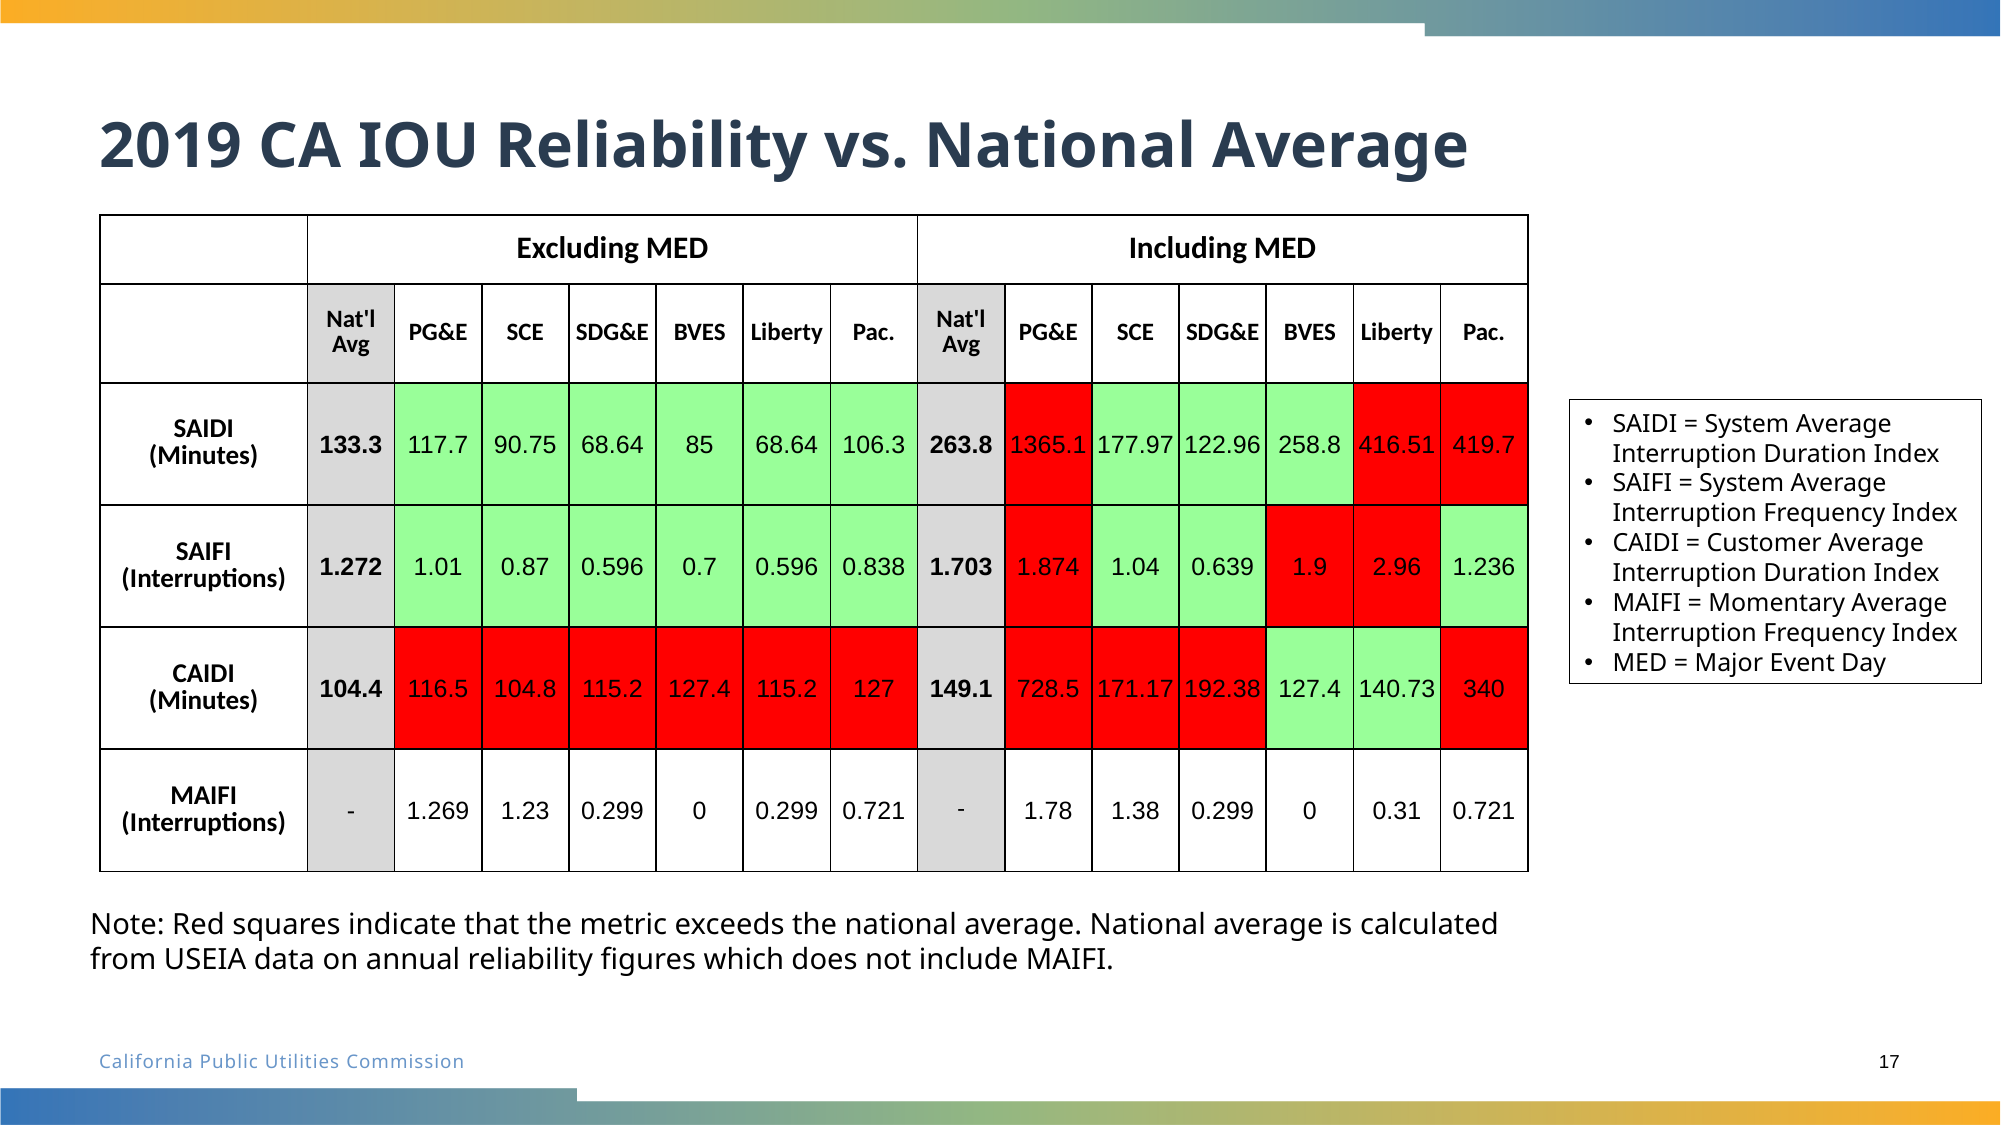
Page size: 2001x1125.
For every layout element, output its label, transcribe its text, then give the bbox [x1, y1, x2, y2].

table_cell 1.9 [1267, 506, 1353, 626]
table_cell 0.838 [831, 506, 917, 626]
table_cell 419.7 [1441, 384, 1527, 504]
table_cell 116.5 [395, 628, 481, 748]
table_cell 0.721 [1441, 750, 1527, 871]
table_cell 1.01 [395, 506, 481, 626]
table_cell 127 [831, 628, 917, 748]
table_cell 0.299 [570, 750, 655, 871]
table_cell 127.4 [1267, 628, 1353, 748]
table_cell Nat'l Avg [308, 285, 394, 382]
table_cell 263.8 [918, 384, 1004, 504]
table_cell SAIDI (Minutes) [101, 384, 307, 504]
table_cell 115.2 [570, 628, 655, 748]
table_cell Nat'l Avg [918, 285, 1004, 382]
table_cell - [308, 750, 394, 871]
table_cell 2.96 [1354, 506, 1440, 626]
table_cell 104.4 [308, 628, 394, 748]
table_cell 1.269 [395, 750, 481, 871]
table_cell 728.5 [1006, 628, 1091, 748]
slide_number 17 [1837, 1050, 1900, 1080]
table_cell 0.299 [744, 750, 830, 871]
table_cell SCE [1093, 285, 1178, 382]
table_cell SDG&E [1180, 285, 1265, 382]
list [99, 209, 1900, 1050]
table_cell [101, 285, 307, 382]
table_cell 1.272 [308, 506, 394, 626]
table_header Including MED [918, 216, 1527, 283]
table_cell SCE [483, 285, 568, 382]
table_cell 85 [657, 384, 742, 504]
table_header Excluding MED [308, 216, 917, 283]
table_cell Pac. [1441, 285, 1527, 382]
table_cell PG&E [395, 285, 481, 382]
table_cell 117.7 [395, 384, 481, 504]
table_cell 340 [1441, 628, 1527, 748]
table_header [101, 216, 307, 283]
table_cell 90.75 [483, 384, 568, 504]
table_cell SAIFI (Interruptions) [101, 506, 307, 626]
table_cell 149.1 [918, 628, 1004, 748]
table_cell 0.639 [1180, 506, 1265, 626]
table_cell 0.596 [744, 506, 830, 626]
table_cell 0.87 [483, 506, 568, 626]
table_cell MAIFI (Interruptions) [101, 750, 307, 871]
table_cell 1.04 [1093, 506, 1178, 626]
table_cell 0 [1267, 750, 1353, 871]
table_cell 1.38 [1093, 750, 1178, 871]
table_cell 68.64 [744, 384, 830, 504]
table_cell 0 [657, 750, 742, 871]
table_cell 115.2 [744, 628, 830, 748]
table_cell 416.51 [1354, 384, 1440, 504]
table_cell 104.8 [483, 628, 568, 748]
table_cell 177.97 [1093, 384, 1178, 504]
text_box SAIDI = System Average Interruption Duration Index SAIFI = System Average Interruption Frequency Index CAIDI = Customer Average Interruption Duration Index MAIFI = Momentary Average Interruption Frequency Index MED = Major Event Day [1569, 399, 1982, 684]
table_cell 1.23 [483, 750, 568, 871]
table_cell 0.721 [831, 750, 917, 871]
table_cell 133.3 [308, 384, 394, 504]
table_cell 68.64 [570, 384, 655, 504]
table_cell - [918, 750, 1004, 871]
table_cell 171.17 [1093, 628, 1178, 748]
table_cell 1.703 [918, 506, 1004, 626]
table_cell 1365.1 [1006, 384, 1091, 504]
table_cell 258.8 [1267, 384, 1353, 504]
table_cell 0.7 [657, 506, 742, 626]
title 2019 CA IOU Reliability vs. National Average [99, 59, 1900, 189]
table_cell 122.96 [1180, 384, 1265, 504]
table_cell BVES [1267, 285, 1353, 382]
table_cell BVES [657, 285, 742, 382]
table_cell 1.874 [1006, 506, 1091, 626]
table_cell PG&E [1006, 285, 1091, 382]
table_cell 127.4 [657, 628, 742, 748]
table_cell 0.299 [1180, 750, 1265, 871]
table_cell CAIDI (Minutes) [101, 628, 307, 748]
table_cell Pac. [831, 285, 917, 382]
table_cell 106.3 [831, 384, 917, 504]
table_cell 0.596 [570, 506, 655, 626]
table_cell 1.78 [1006, 750, 1091, 871]
table_cell 192.38 [1180, 628, 1265, 748]
table_cell 140.73 [1354, 628, 1440, 748]
table_cell Liberty [744, 285, 830, 382]
table_cell SDG&E [570, 285, 655, 382]
table_cell 1.236 [1441, 506, 1527, 626]
picture [0, 0, 2001, 1125]
text_box Note: Red squares indicate that the metric exceeds the national average. National average is calculated from USEIA data on annual reliability figures which does not include MAIFI. [75, 898, 1570, 983]
table_cell Liberty [1354, 285, 1440, 382]
table_cell 0.31 [1354, 750, 1440, 871]
